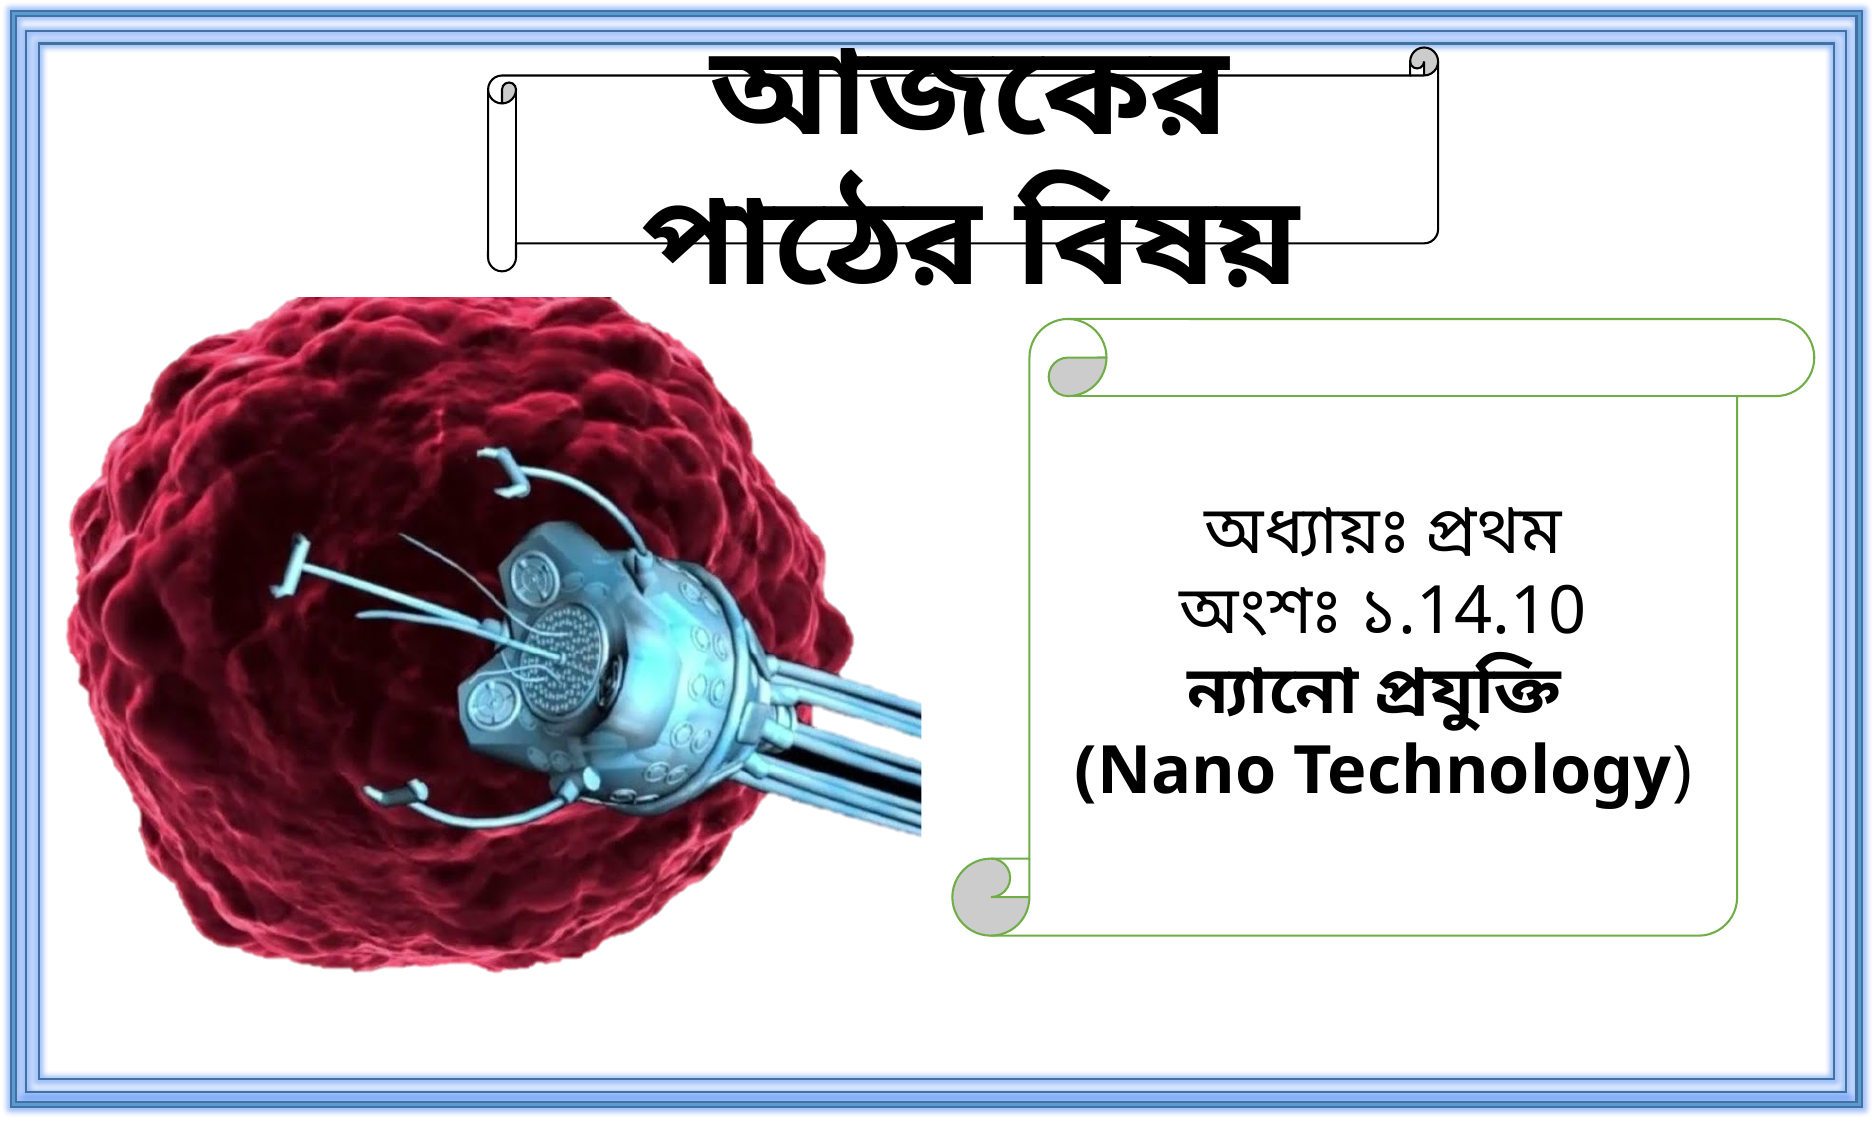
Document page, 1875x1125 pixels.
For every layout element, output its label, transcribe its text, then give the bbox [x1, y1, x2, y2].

text_box অধ্যায়ঃ প্রথম অংশঃ ১.14.10 ন্যানো প্রযুক্তি (Nano Technology) [951, 317, 1816, 937]
picture [54, 297, 922, 979]
text_box আজকের পাঠের বিষয় [486, 46, 1440, 273]
